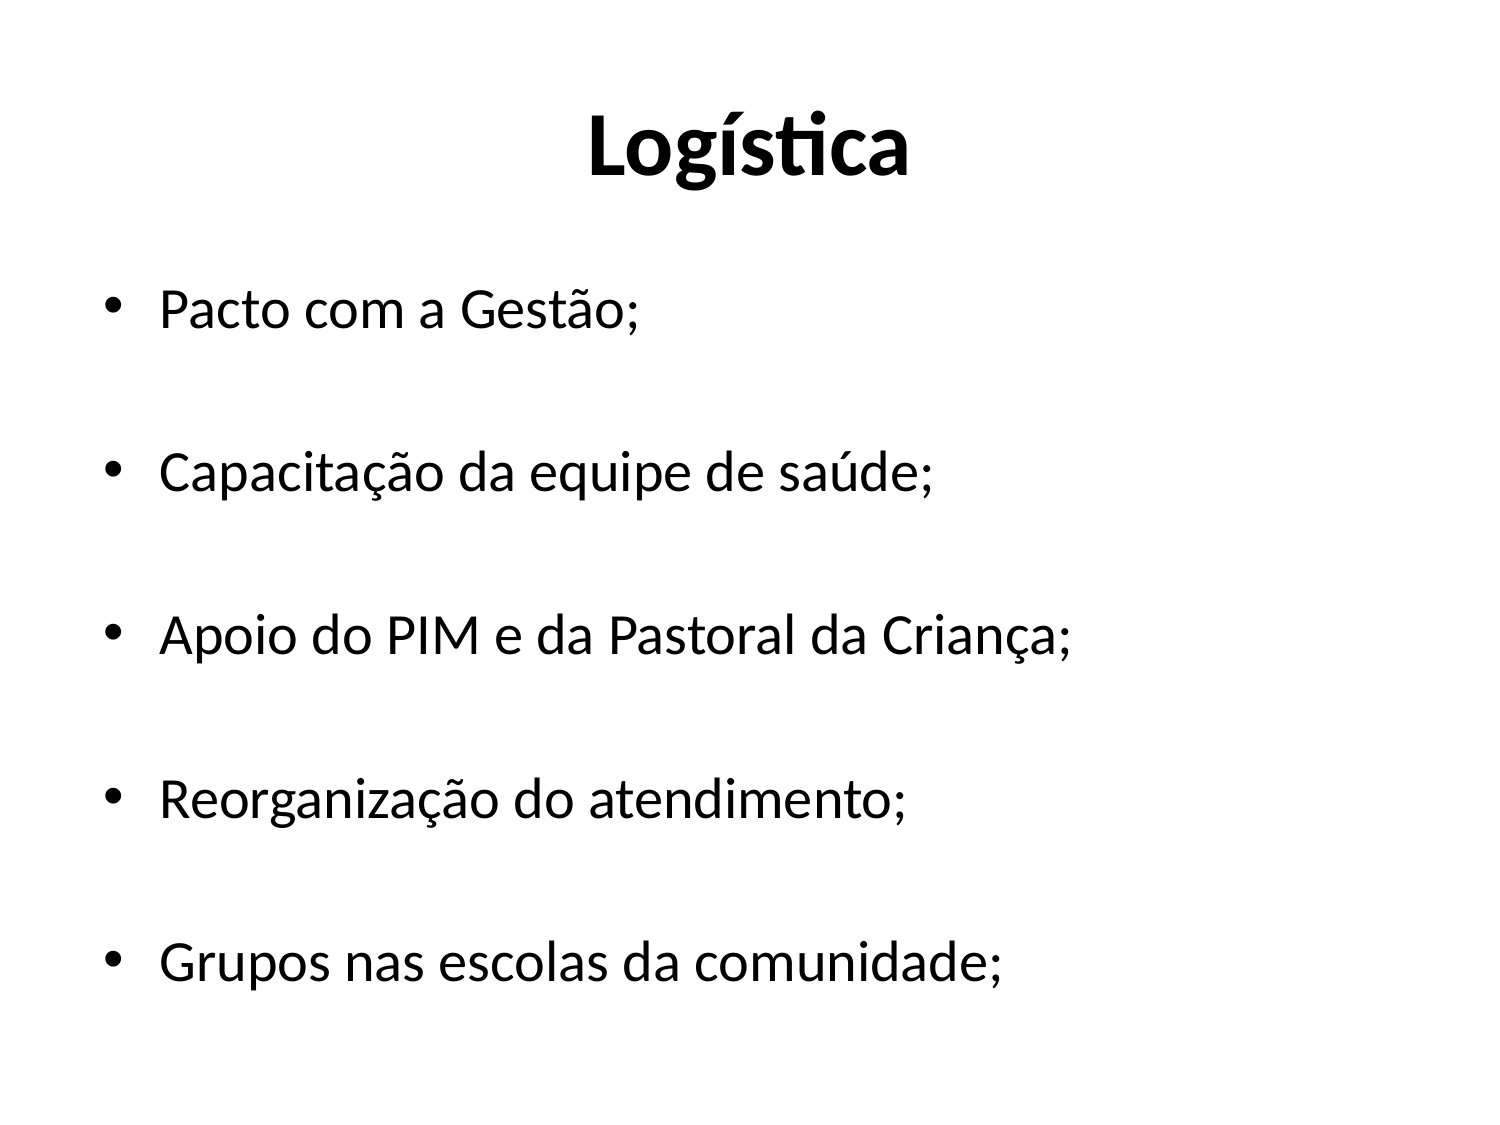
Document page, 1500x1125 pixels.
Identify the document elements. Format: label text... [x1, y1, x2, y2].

list Pacto com a Gestão; Capacitação da equipe de saúde; Apoio do PIM e da Pastoral da Criança; Reorganização do atendimento; Grupos nas escolas da comunidade; [88, 262, 1359, 1001]
title Logística [570, 37, 931, 241]
